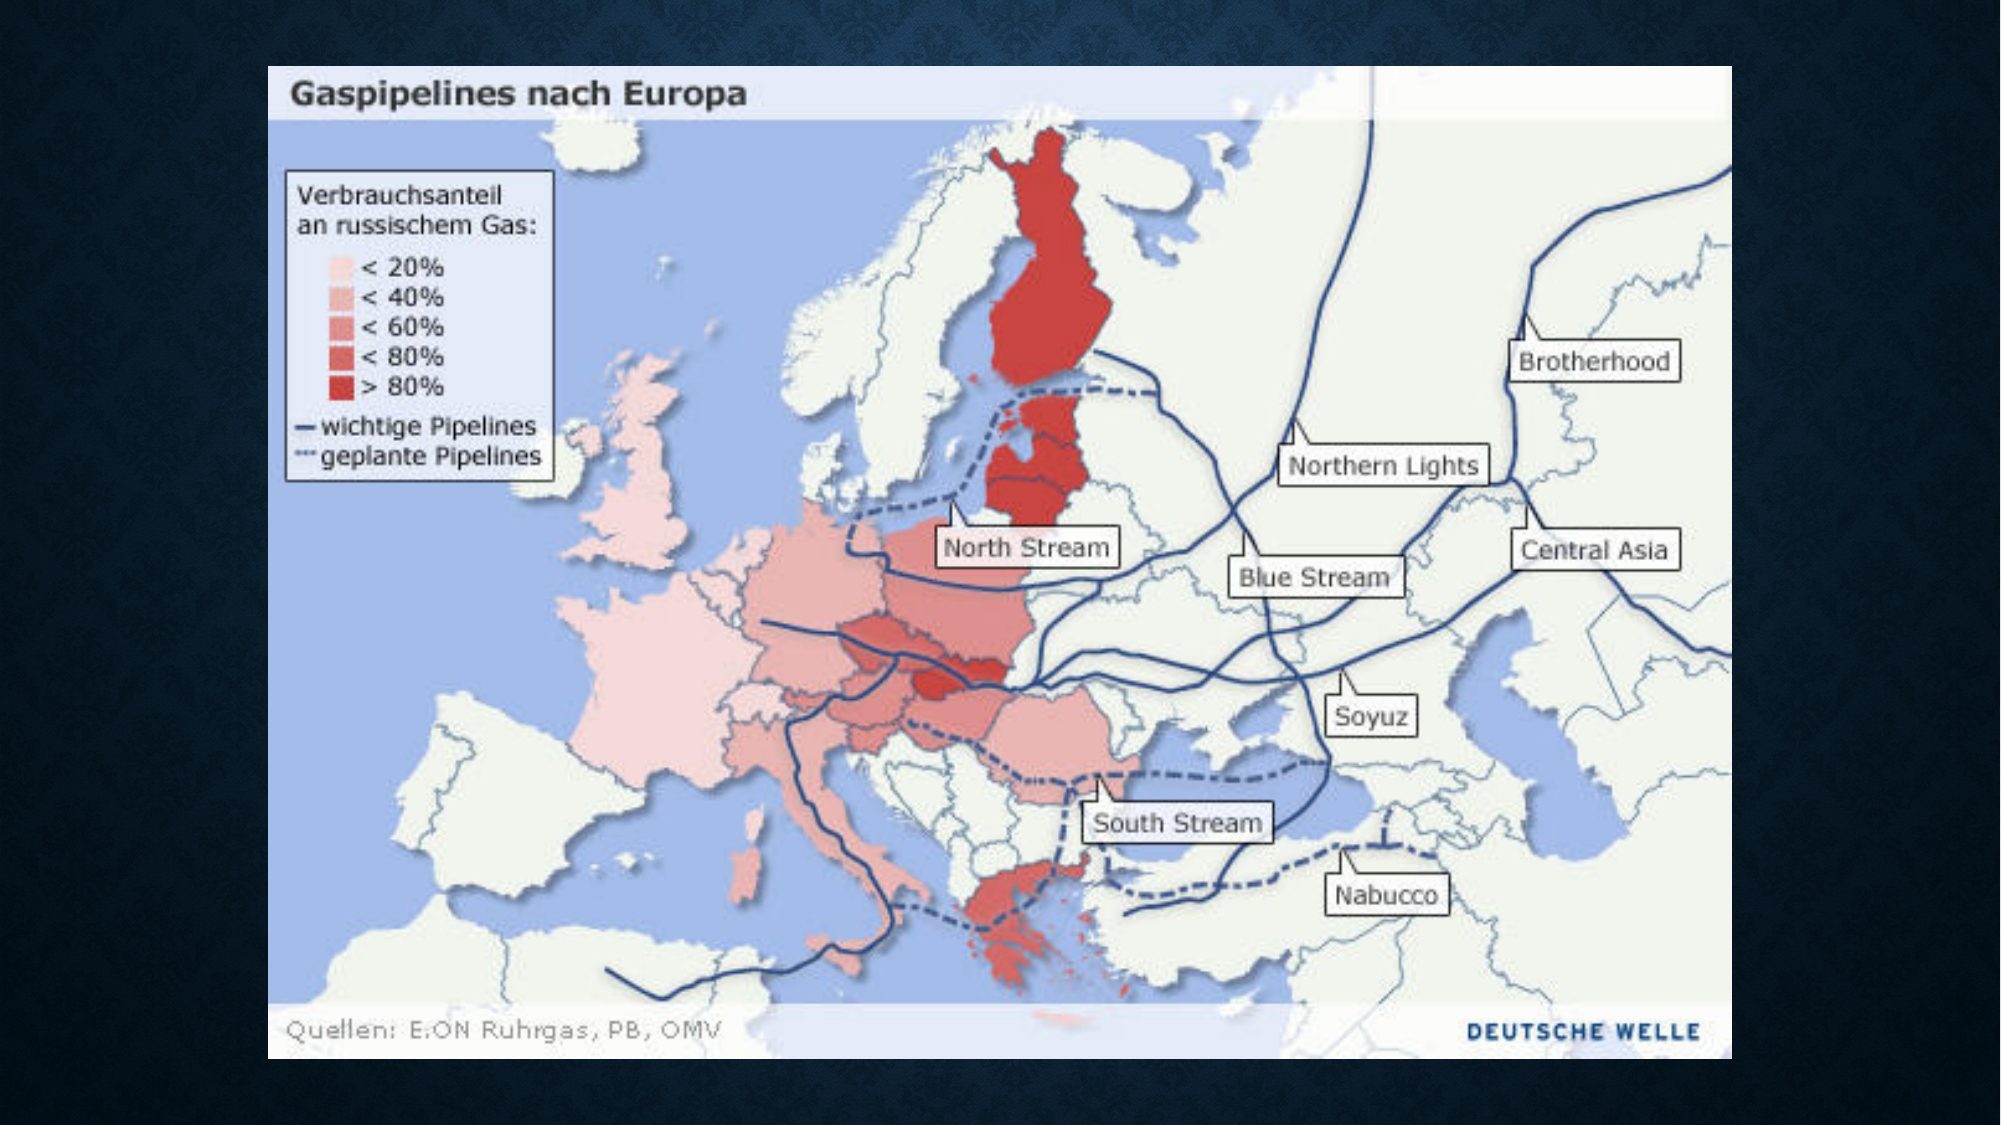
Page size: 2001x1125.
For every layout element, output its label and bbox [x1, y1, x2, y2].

picture [267, 65, 1733, 1060]
